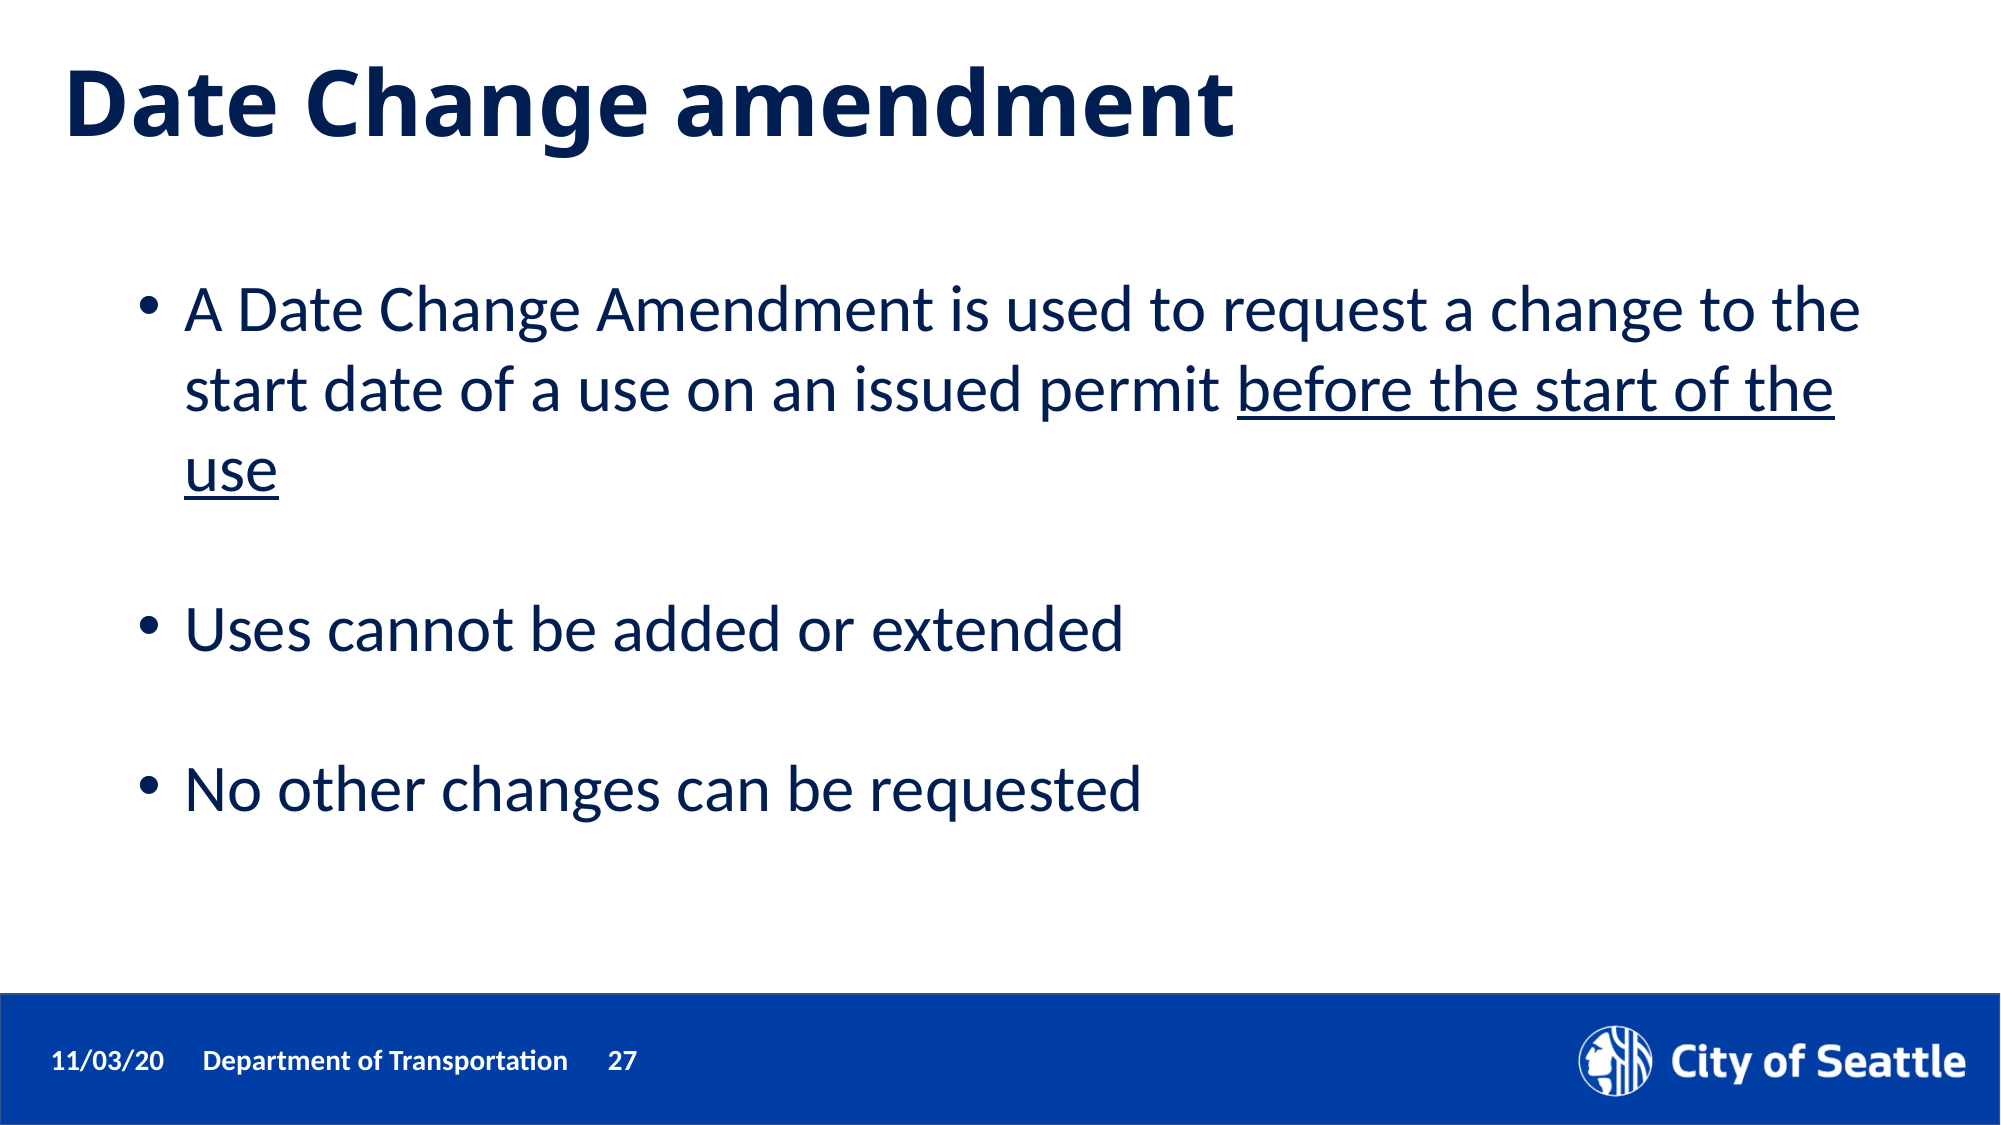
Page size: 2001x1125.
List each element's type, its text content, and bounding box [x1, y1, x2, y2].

title Date Change amendment [47, 0, 1773, 216]
text_box A Date Change Amendment is used to request a change to the start date of a use on an issued permit before the start of the use Uses cannot be added or extended No other changes can be requested [47, 257, 1912, 832]
picture [1544, 993, 2000, 1125]
